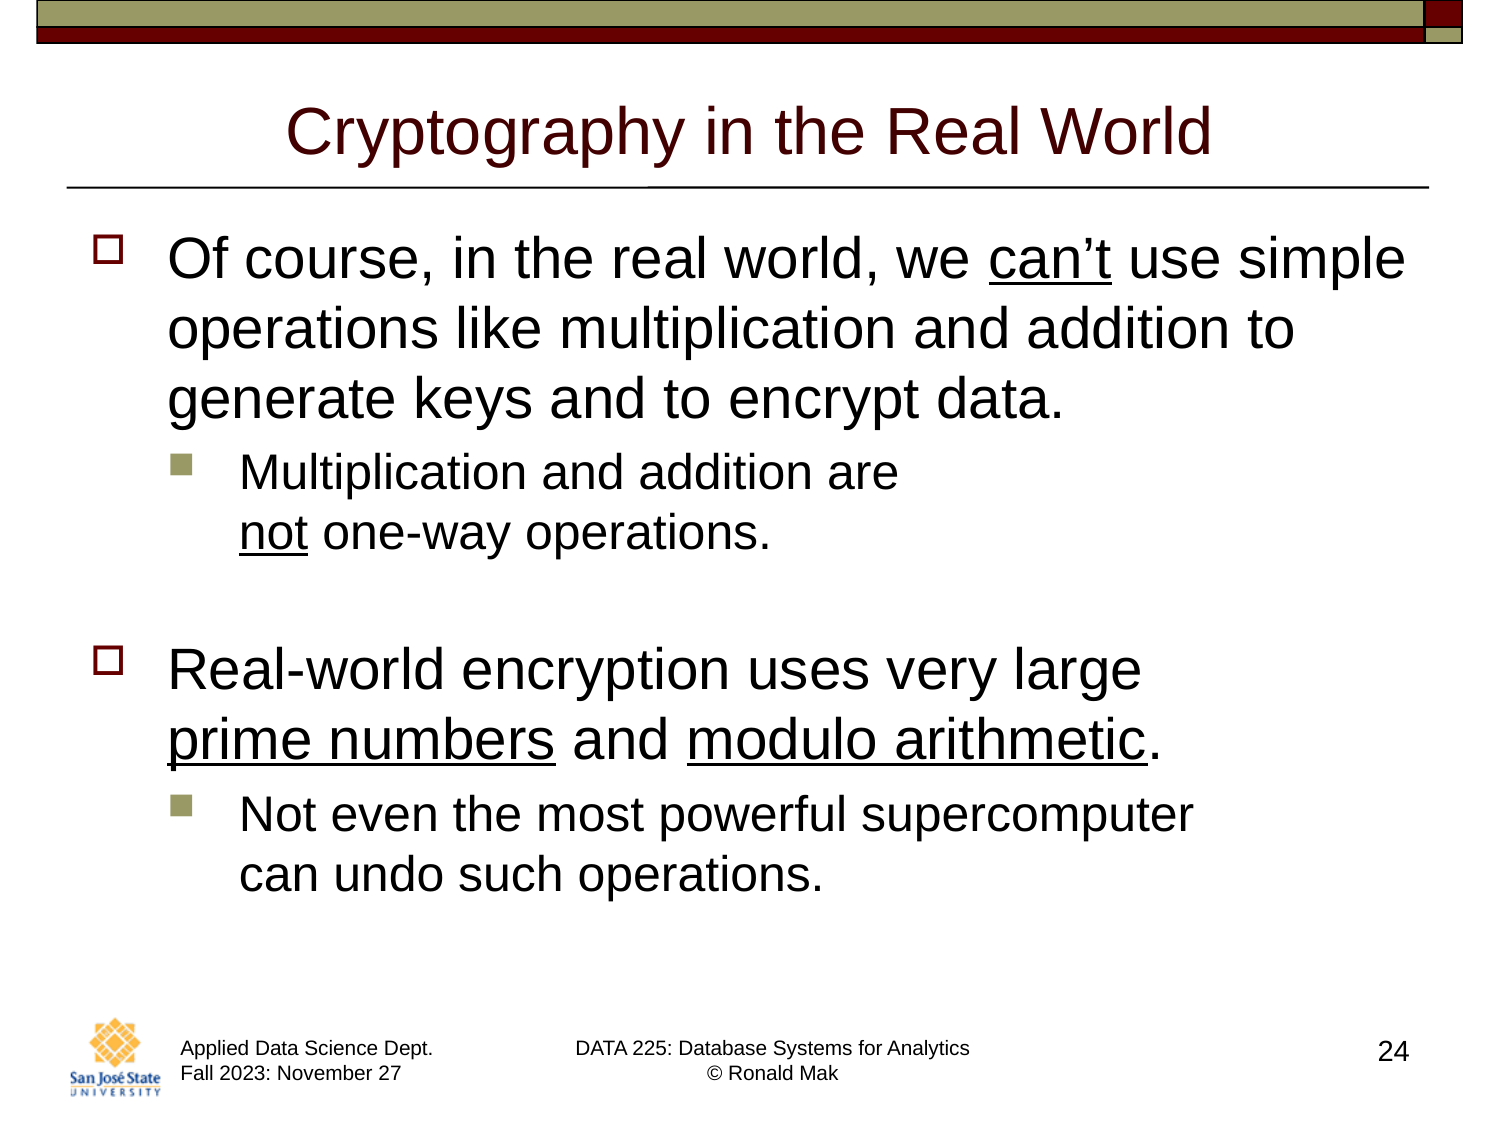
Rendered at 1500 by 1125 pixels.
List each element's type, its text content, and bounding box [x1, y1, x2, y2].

picture [60, 1012, 166, 1112]
list Of course, in the real world, we can’t use simple operations like multiplication and addition to generate keys and to encrypt data. Multiplication and addition are not one-way operations. Real-world encryption uses very large prime numbers and modulo arithmetic. Not even the most powerful supercomputer can undo such operations. [75, 212, 1425, 1006]
slide_number 24 [1112, 1025, 1425, 1100]
title Cryptography in the Real World [75, 67, 1425, 175]
